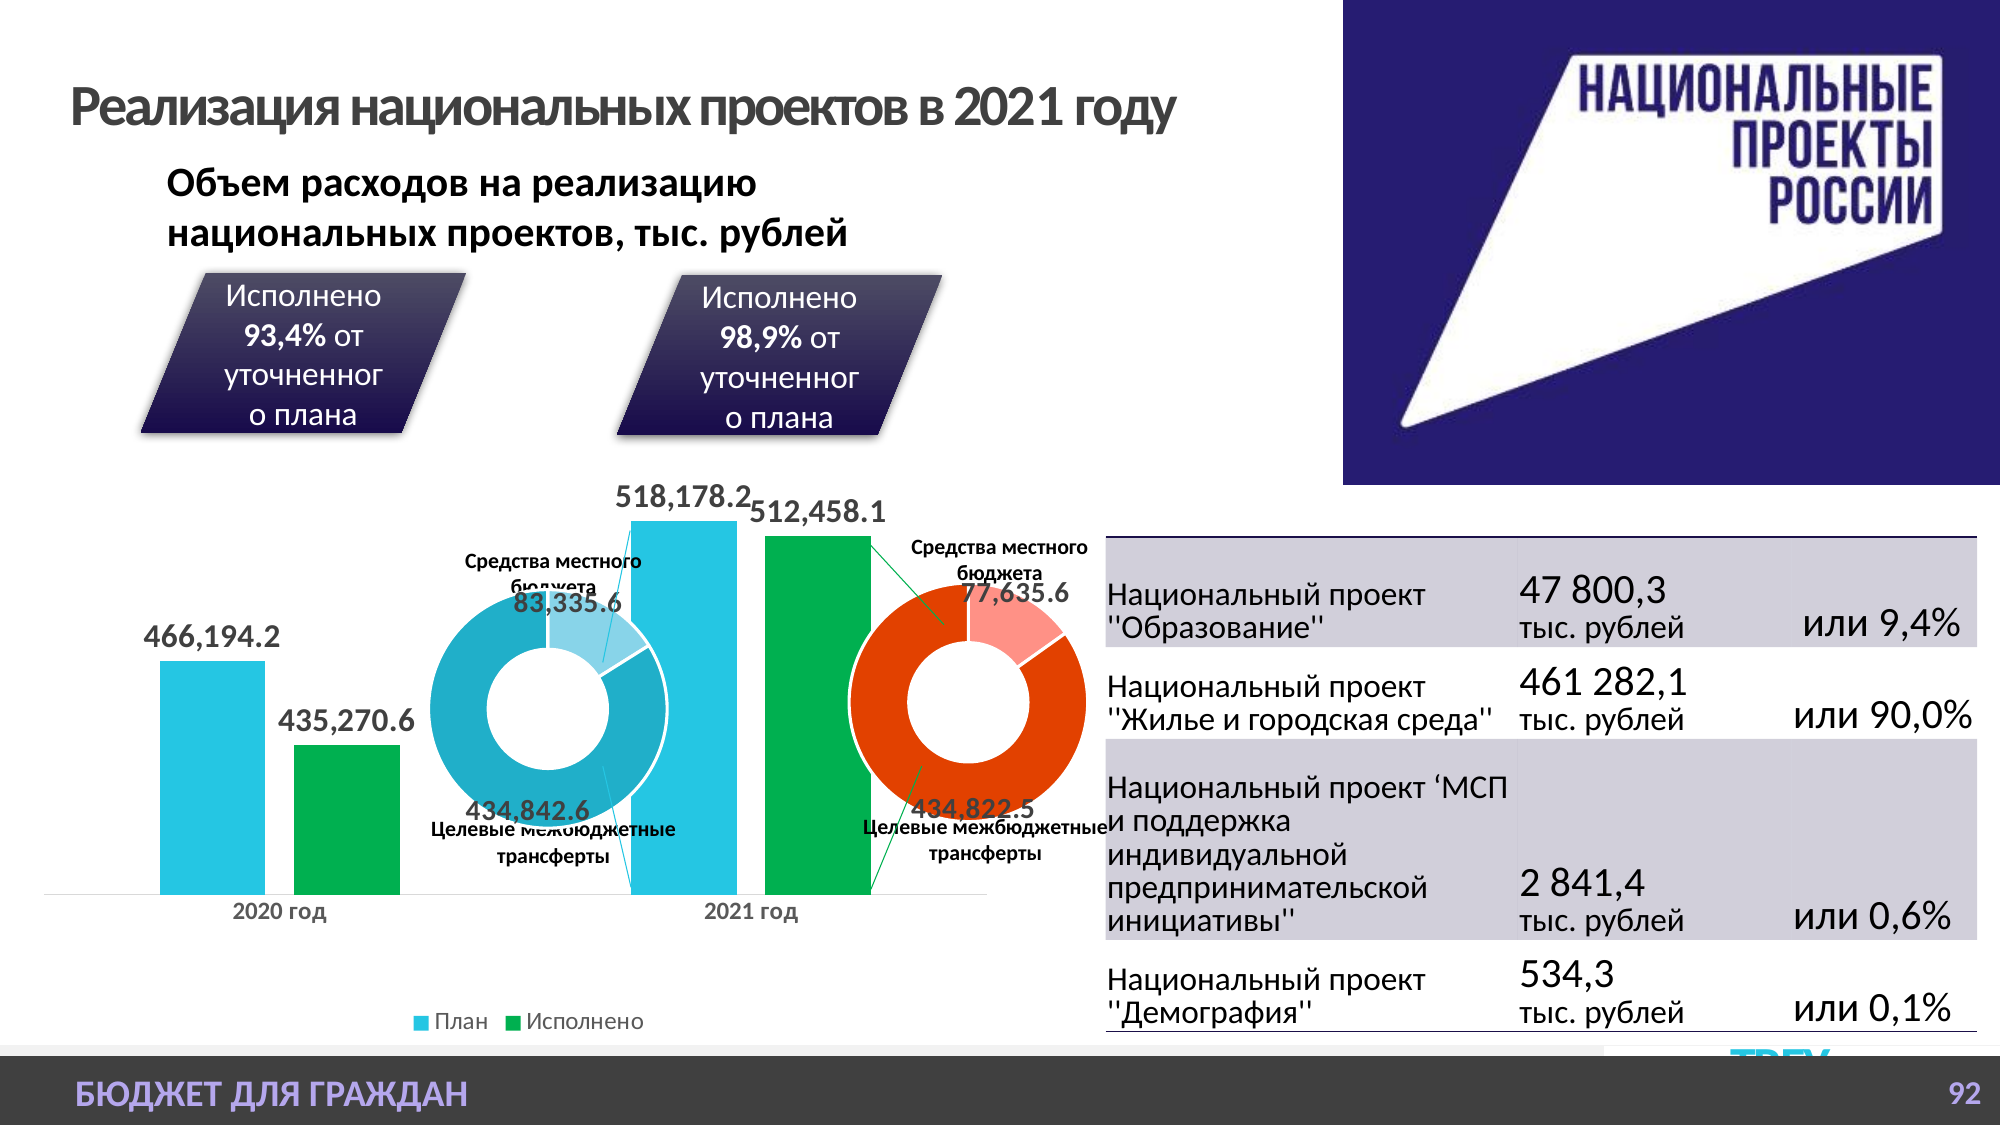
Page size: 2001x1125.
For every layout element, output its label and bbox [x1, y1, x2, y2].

table_cell [1106, 647, 1977, 1031]
text_box [152, 147, 956, 263]
text_box [1014, 525, 1139, 577]
picture [1343, 0, 2000, 485]
chart [43, 441, 1150, 1042]
text_box [868, 542, 945, 625]
text_box [870, 766, 922, 890]
slide_number [1929, 1056, 2000, 1125]
text_box [602, 766, 631, 888]
text_box [1014, 827, 1106, 873]
title [70, 70, 1343, 142]
footer [0, 1056, 1929, 1125]
table_header [1106, 538, 1977, 647]
text_box [140, 272, 467, 433]
text_box [616, 274, 943, 436]
text_box [602, 530, 631, 663]
